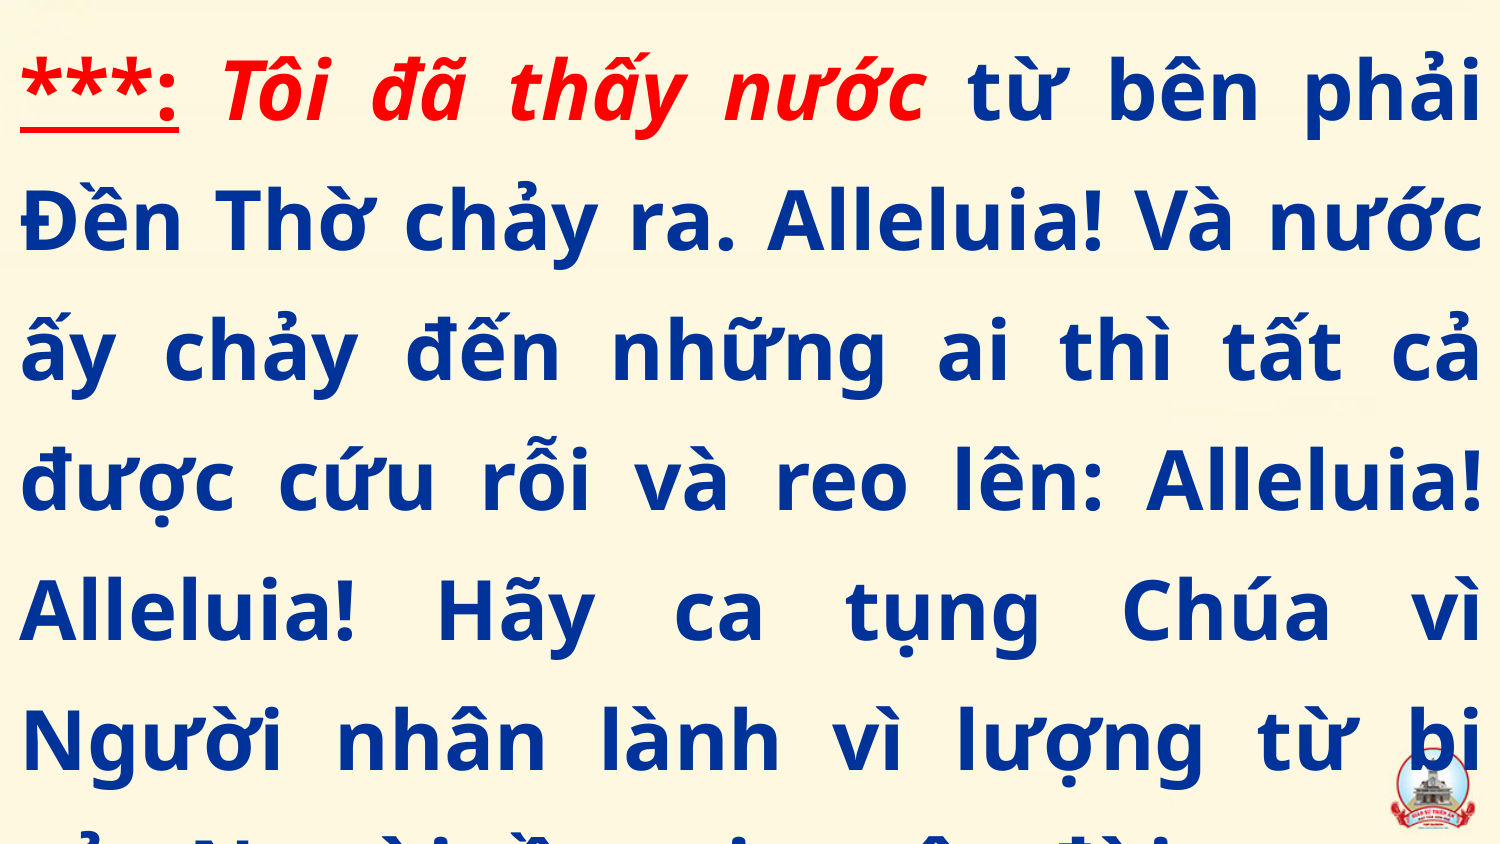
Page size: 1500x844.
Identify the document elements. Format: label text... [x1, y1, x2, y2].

list ***: Tôi đã thấy nước từ bên phải Đền Thờ chảy ra. Alleluia! Và nước ấy chảy đến những ai thì tất cả được cứu rỗi và reo lên: Alleluia! Alleluia! Hãy ca tụng Chúa vì Người nhân lành vì lượng từ bi của Người tồn tại muôn đời. [0, 0, 1500, 844]
